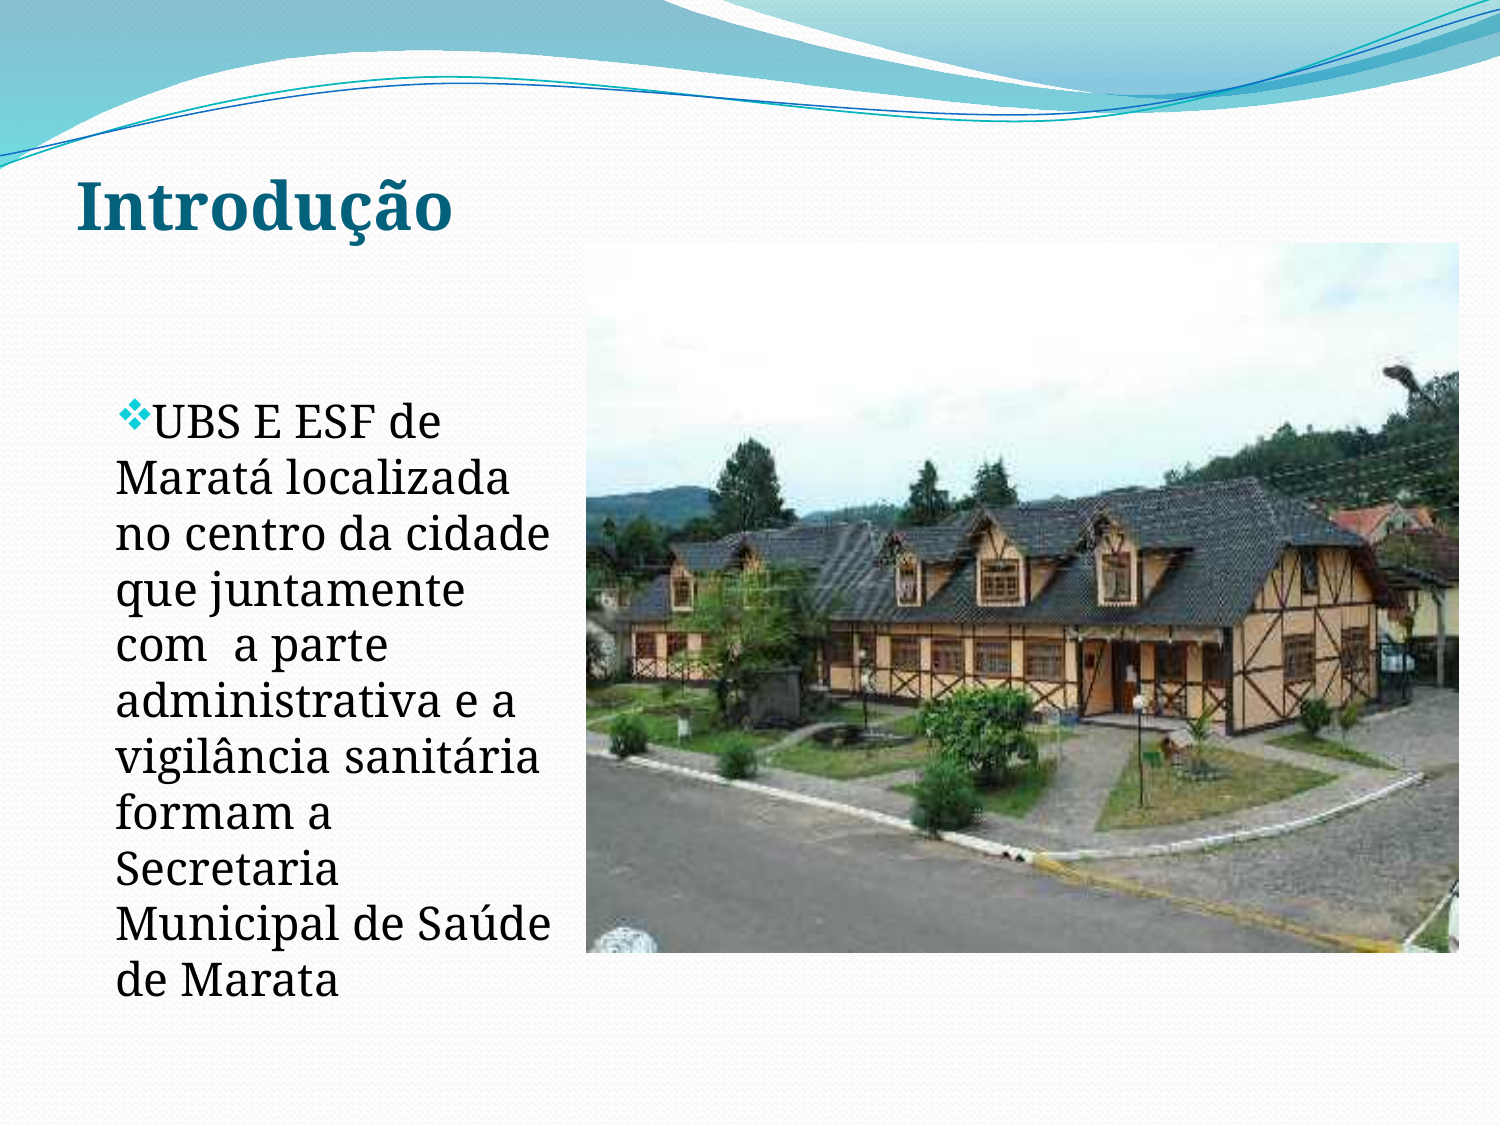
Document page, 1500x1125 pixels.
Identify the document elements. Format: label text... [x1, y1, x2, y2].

list UBS E ESF de Maratá localizada no centro da cidade que juntamente com a parte administrativa e a vigilância sanitária formam a Secretaria Municipal de Saúde de Marata [112, 275, 563, 1025]
text_box Introdução [76, 56, 1427, 244]
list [586, 243, 1459, 953]
